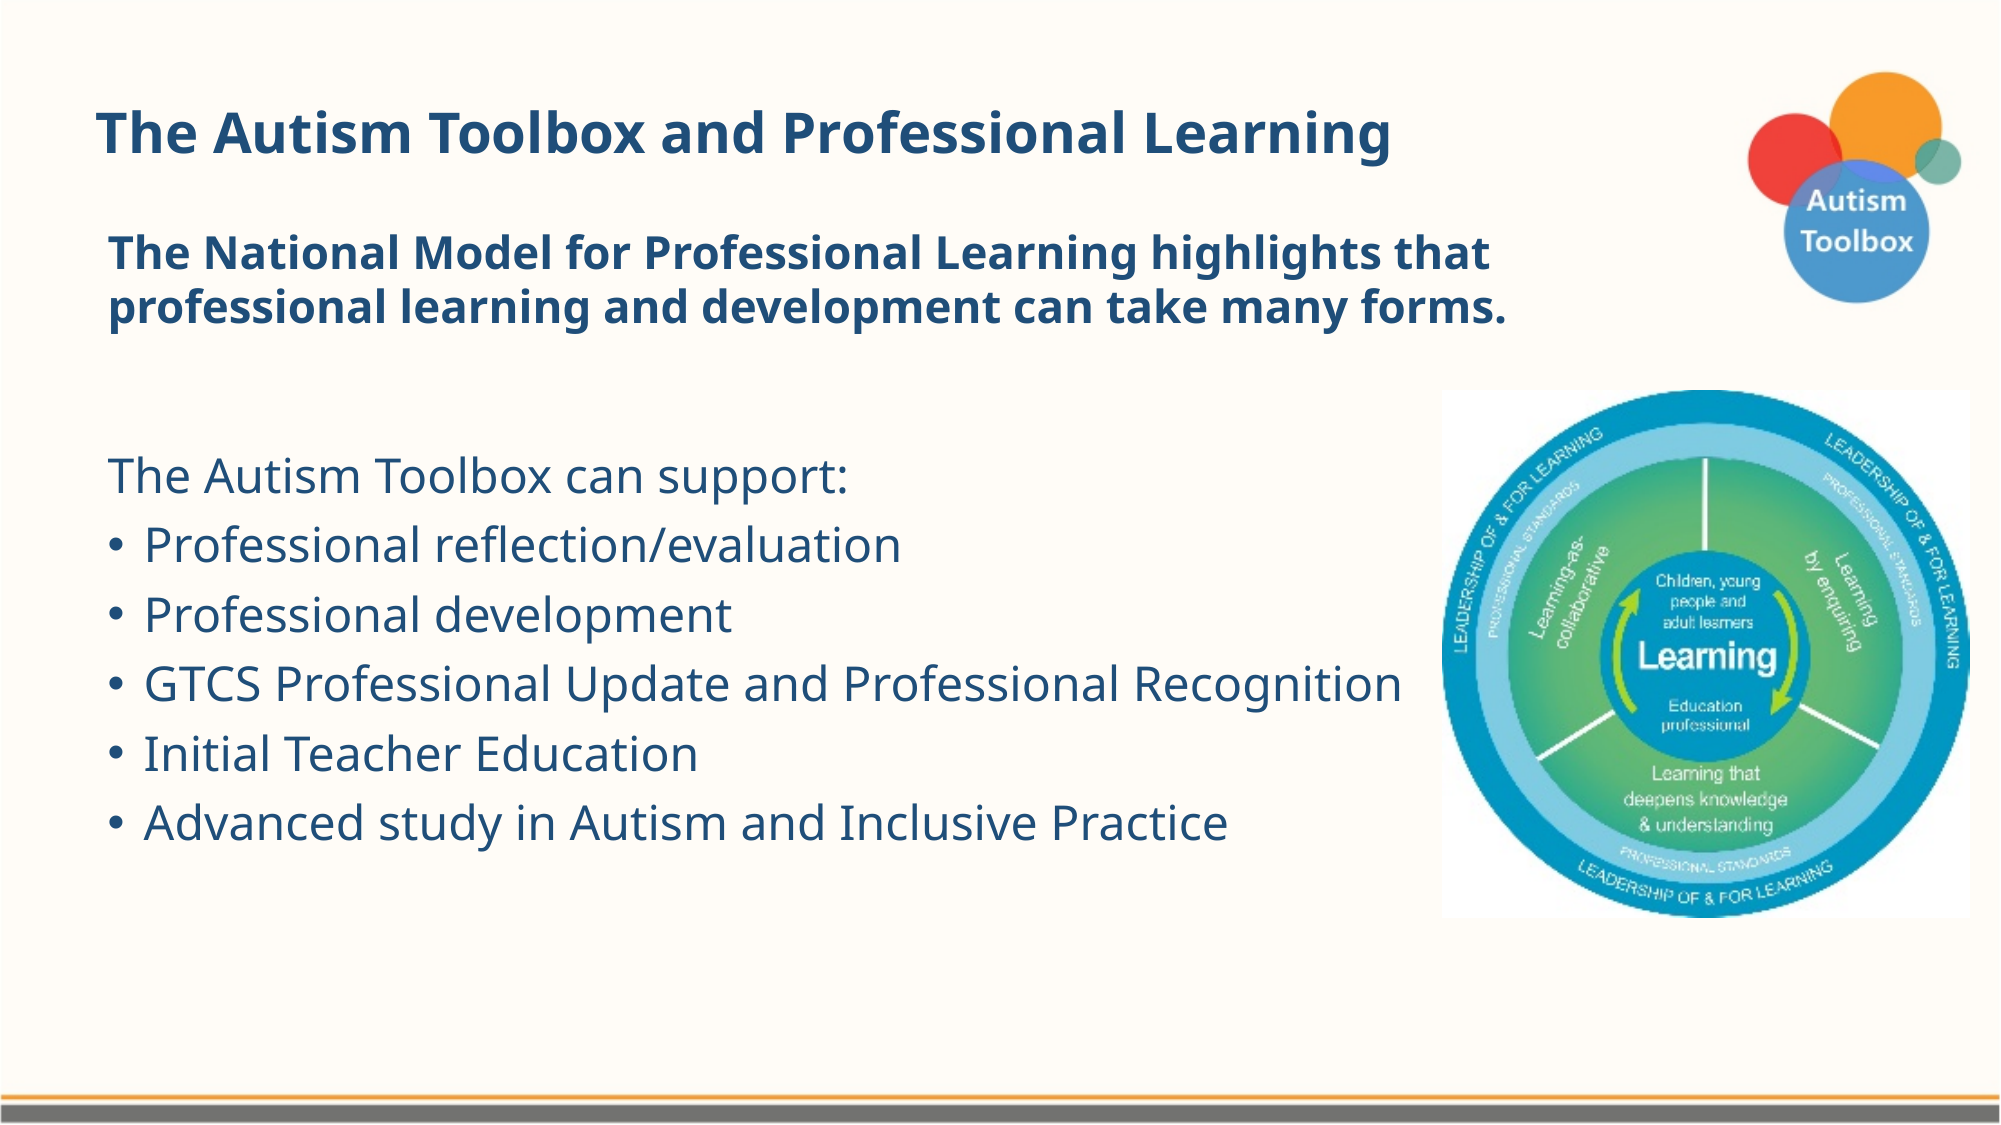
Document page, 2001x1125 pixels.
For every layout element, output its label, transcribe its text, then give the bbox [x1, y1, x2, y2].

picture [0, 0, 2001, 1125]
title The National Model for Professional Learning highlights that professional learning and development can take many forms. [92, 214, 1635, 391]
list The Autism Toolbox can support: Professional reflection/evaluation Professional development GTCS Professional Update and Professional Recognition Initial Teacher Education Advanced study in Autism and Inclusive Practice [92, 426, 1442, 911]
text_box The Autism Toolbox and Professional Learning [80, 72, 1428, 191]
